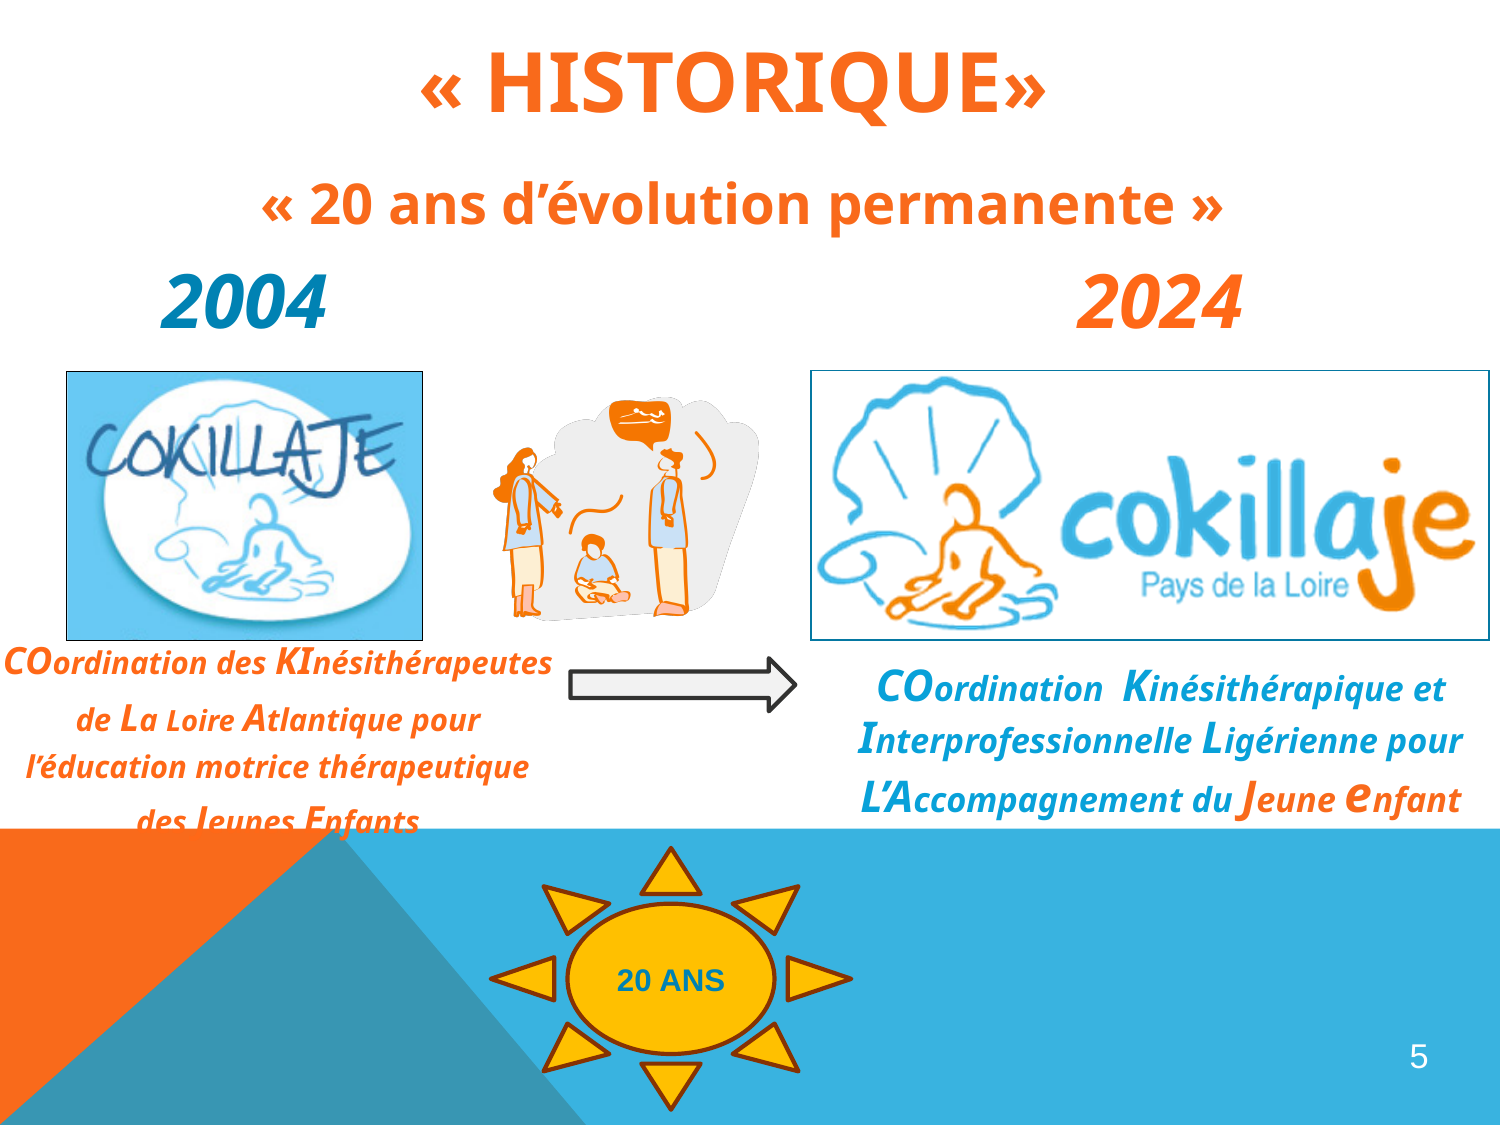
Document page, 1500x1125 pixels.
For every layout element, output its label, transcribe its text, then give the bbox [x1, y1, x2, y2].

text_box 20 ANS [787, 957, 852, 1001]
text_box 20 ANS [490, 957, 555, 1001]
text_box [570, 658, 796, 712]
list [67, 371, 423, 641]
text_box 2024 [1061, 243, 1261, 354]
text_box 20 ANS [543, 886, 610, 935]
text_box « HISTORIQUE» [403, 20, 1085, 140]
text_box COordination des KInésithérapeutes de La Loire Atlantique pour l’éducation motrice thérapeutique des Jeunes Enfants [0, 618, 571, 849]
text_box 2004 [145, 243, 345, 354]
text_box 20 ANS [641, 1063, 701, 1110]
picture [813, 372, 1487, 638]
text_box 20 ANS [543, 1023, 610, 1072]
text_box 20 ANS [567, 903, 775, 1055]
slide_number 5 [1388, 1018, 1451, 1093]
picture [493, 397, 759, 621]
text_box 20 ANS [732, 1023, 799, 1072]
text_box COordination Kinésithérapique et Interprofessionnelle Ligérienne pour L’Accompagnement du Jeune enfant [822, 650, 1500, 831]
title « 20 ans d’évolution permanente » [35, 146, 1436, 226]
text_box 20 ANS [732, 886, 799, 935]
text_box 20 ANS [641, 847, 701, 894]
